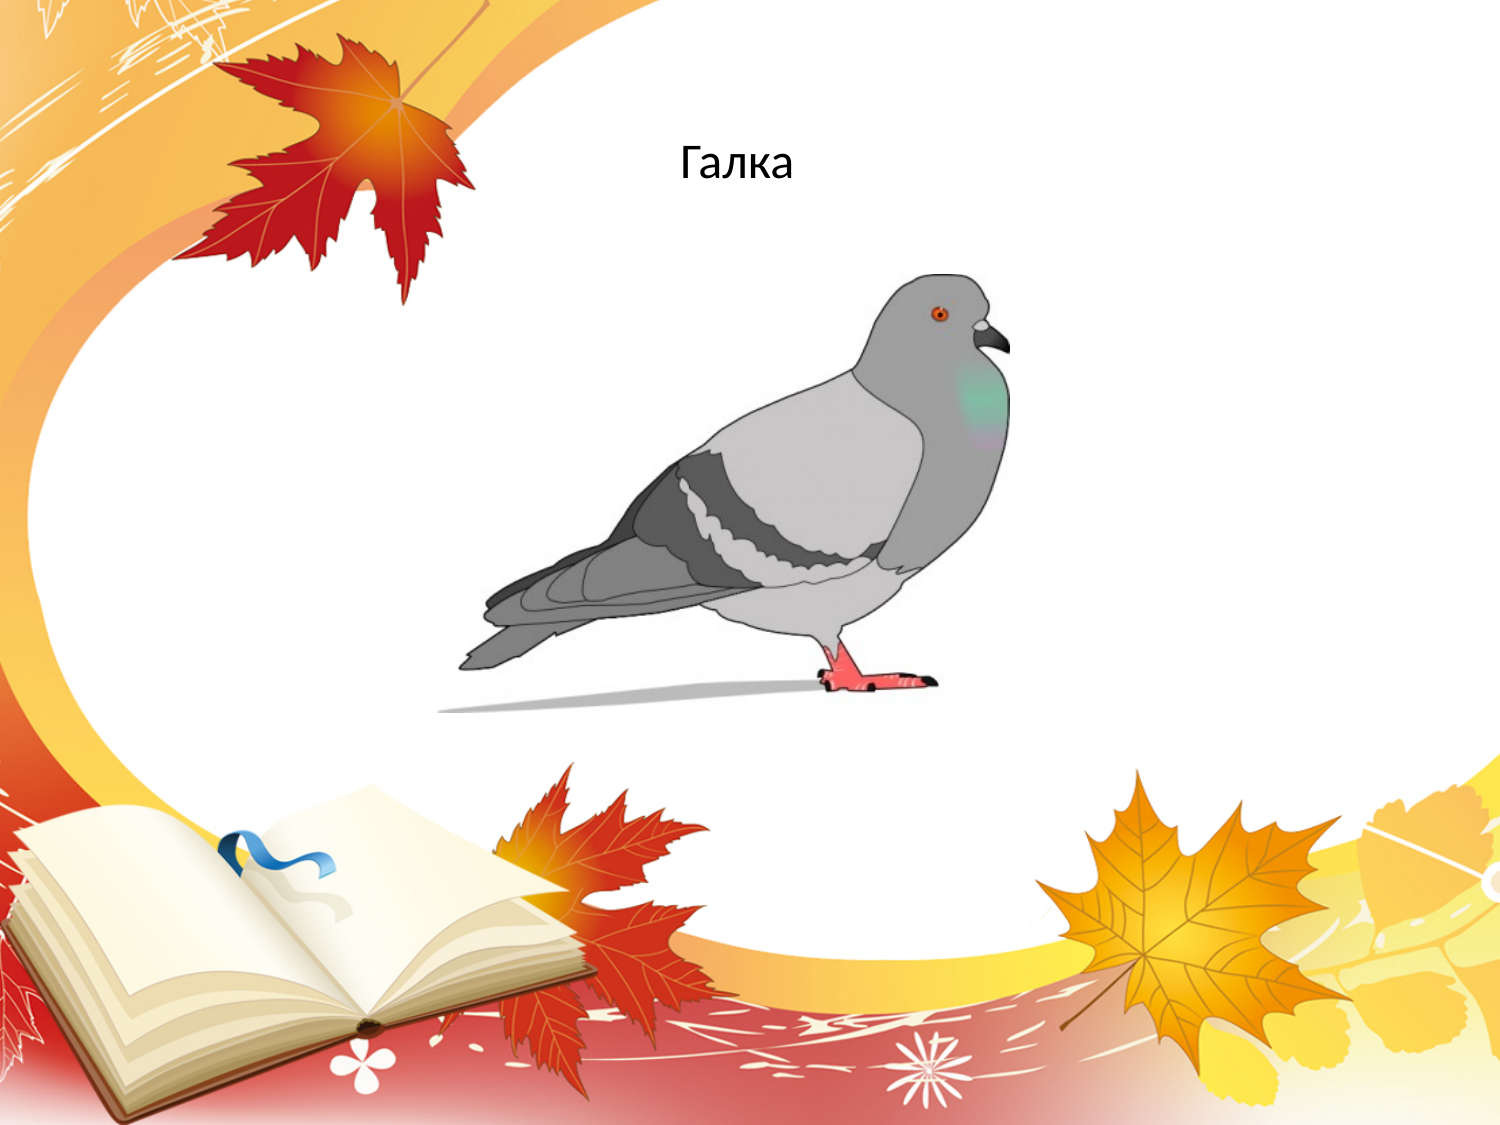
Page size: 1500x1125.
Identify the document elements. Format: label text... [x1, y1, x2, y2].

picture [0, 0, 1500, 1125]
title Галка [99, 37, 1375, 279]
